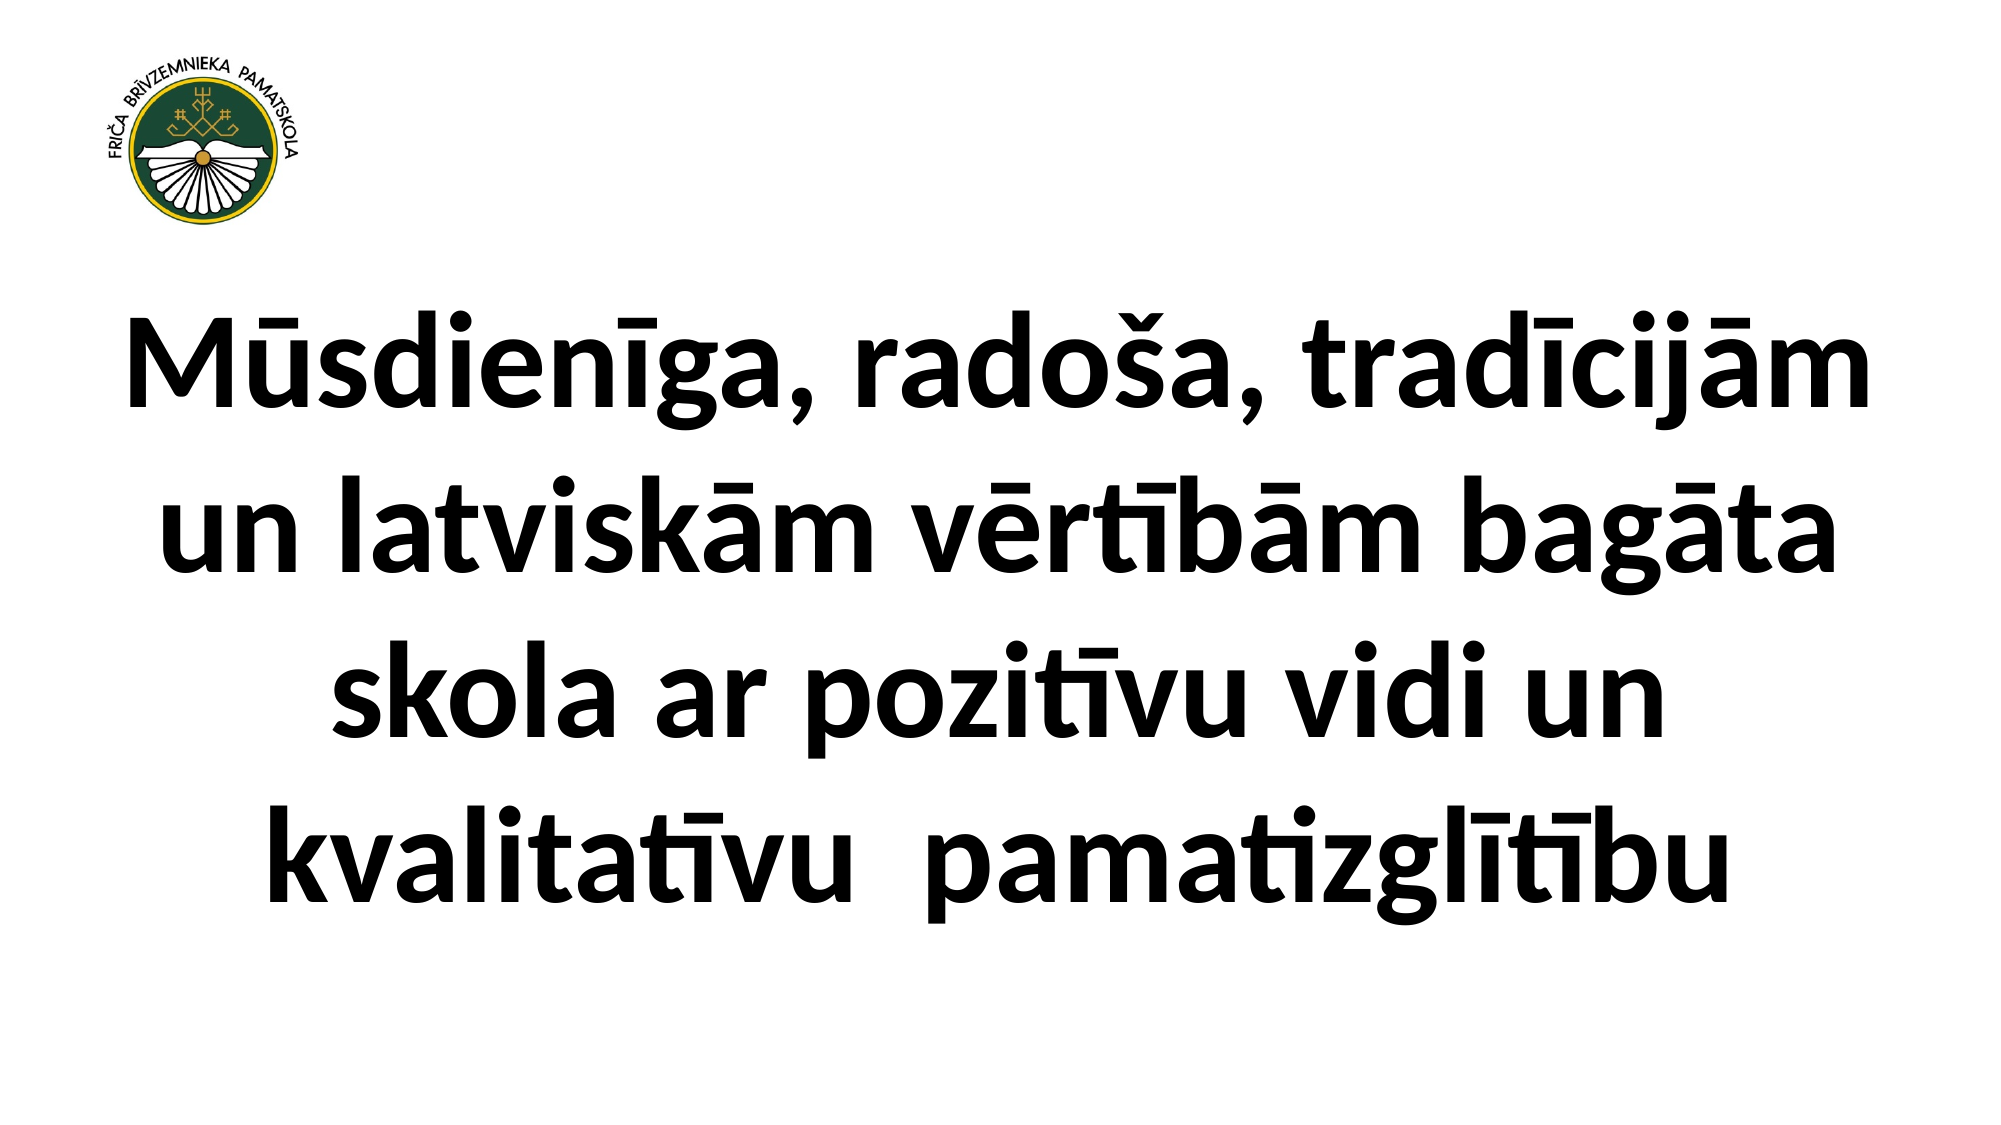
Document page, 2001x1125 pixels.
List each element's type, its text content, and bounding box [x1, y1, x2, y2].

picture [96, 38, 308, 236]
list Mūsdienīga, radoša, tradīcijām un latviskām vērtībām bagāta skola ar pozitīvu vidi un kvalitatīvu pamatizglītību [99, 262, 1900, 1005]
